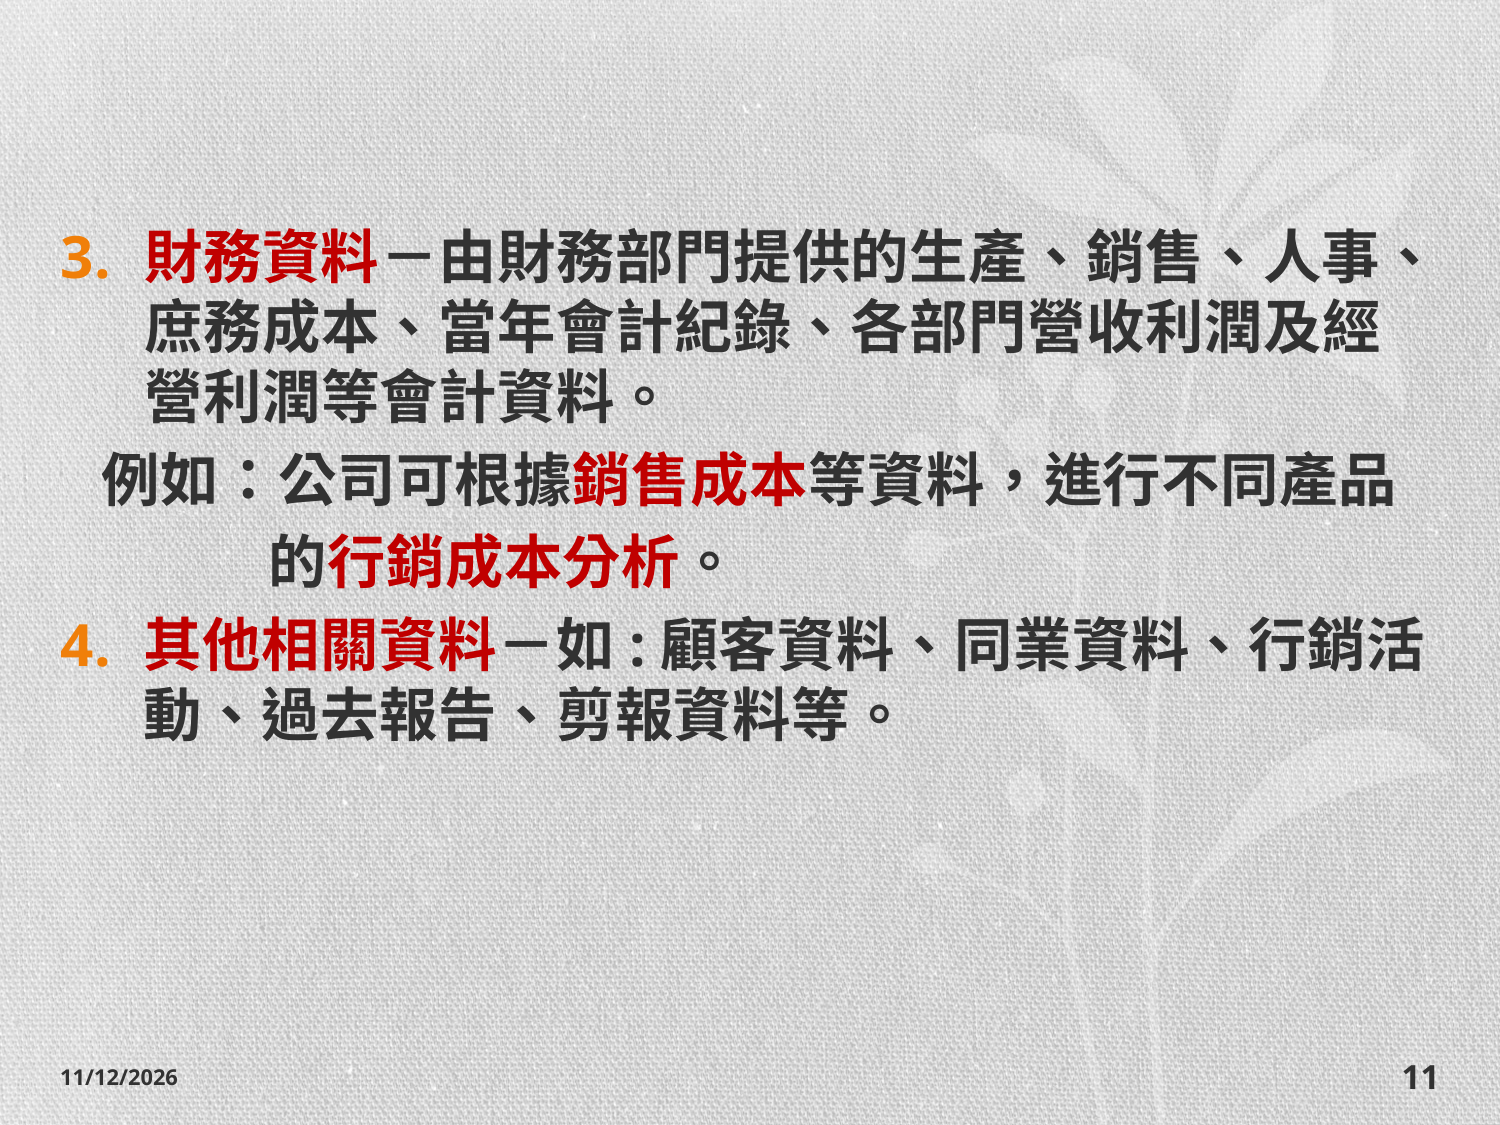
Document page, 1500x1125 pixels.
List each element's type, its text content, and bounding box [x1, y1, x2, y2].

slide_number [45, 1054, 396, 1103]
slide_number 11 [1310, 1054, 1455, 1103]
list 財務資料－由財務部門提供的生產、銷售、人事、庶務成本、當年會計紀錄、各部門營收利潤及經營利潤等會計資料。 例如：公司可根據銷售成本等資料，進行不同產品 的行銷成本分析。 其他相關資料－如:顧客資料、同業資料、行銷活動、過去報告、剪報資料等。 [45, 213, 1455, 1023]
